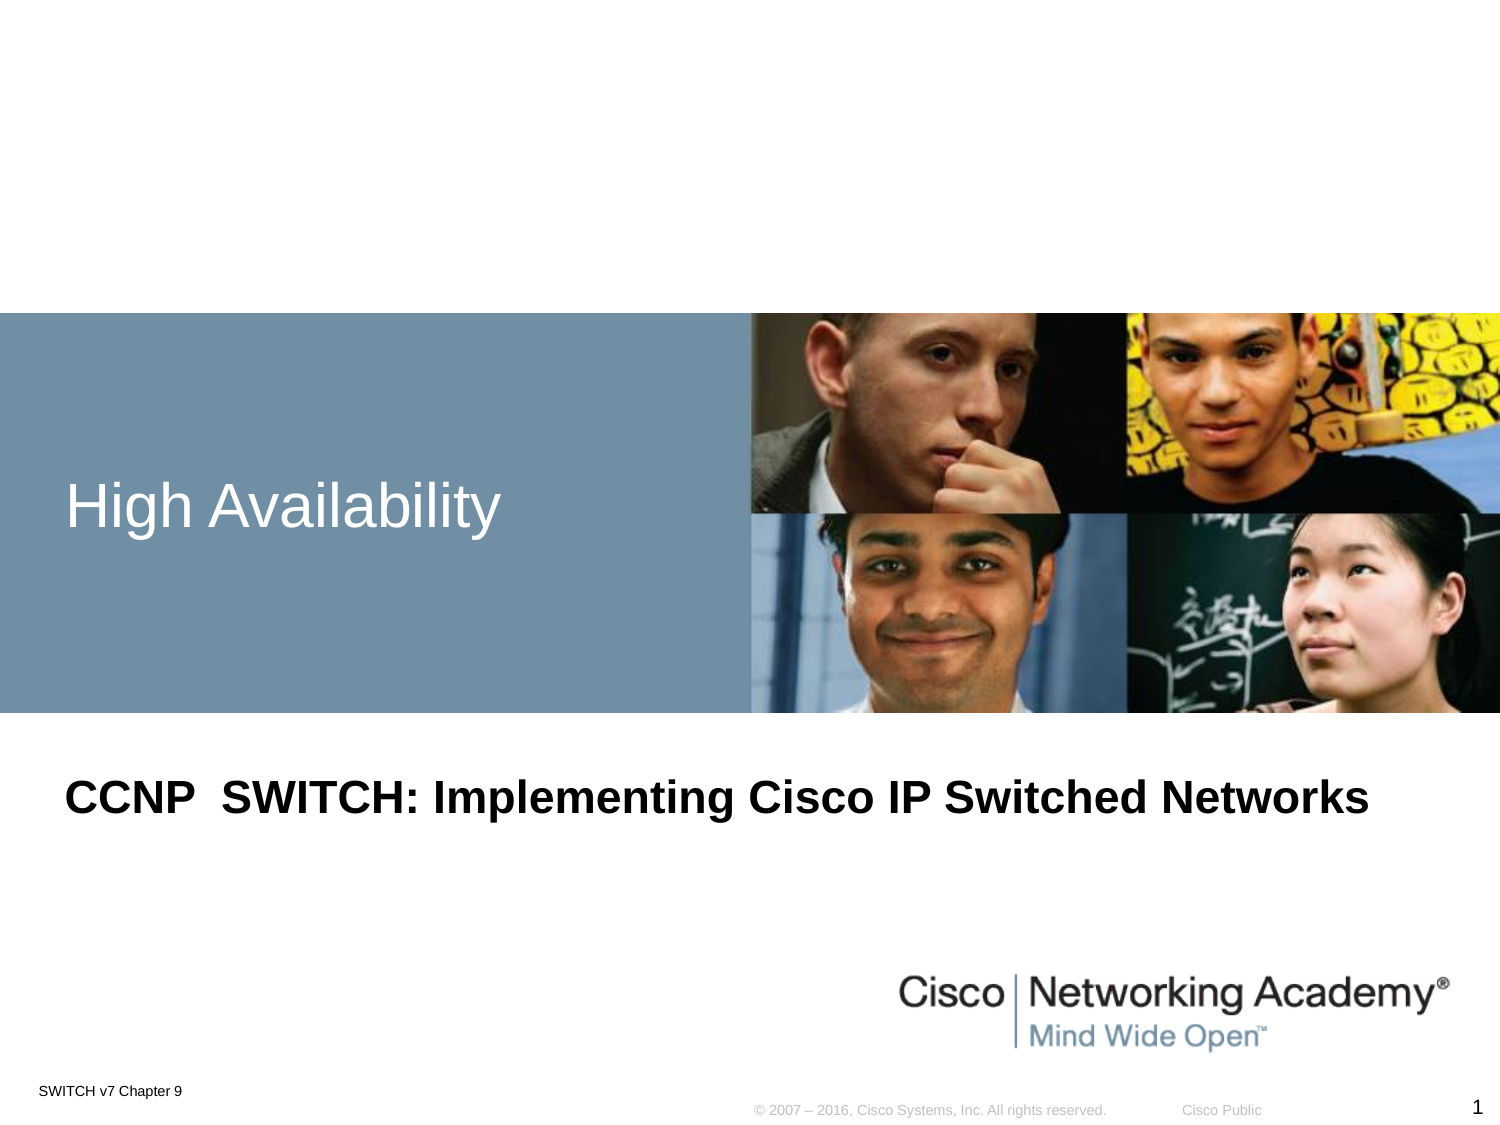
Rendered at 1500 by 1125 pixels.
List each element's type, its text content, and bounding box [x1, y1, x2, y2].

picture [0, 313, 1500, 713]
subtitle CCNP SWITCH: Implementing Cisco IP Switched Networks [50, 766, 1467, 875]
picture [899, 974, 1450, 1053]
title High Availability [51, 423, 736, 592]
